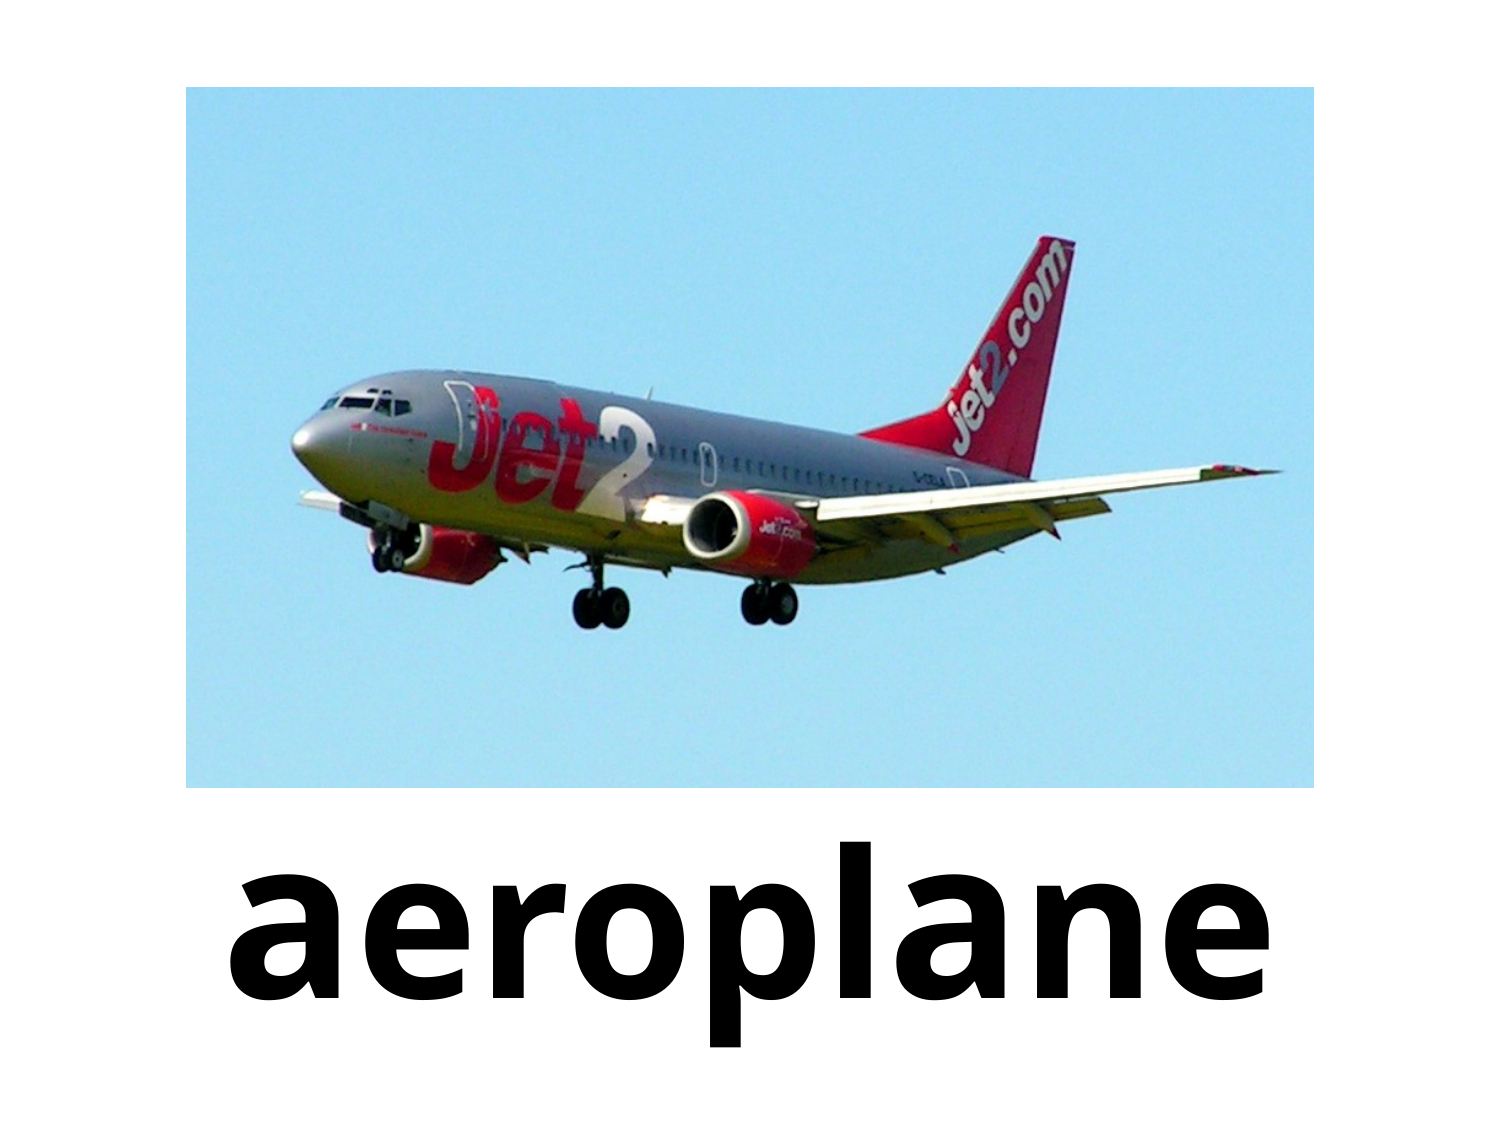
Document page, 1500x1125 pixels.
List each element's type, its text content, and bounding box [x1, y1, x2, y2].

title aeroplane [75, 762, 1425, 1050]
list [186, 87, 1314, 788]
